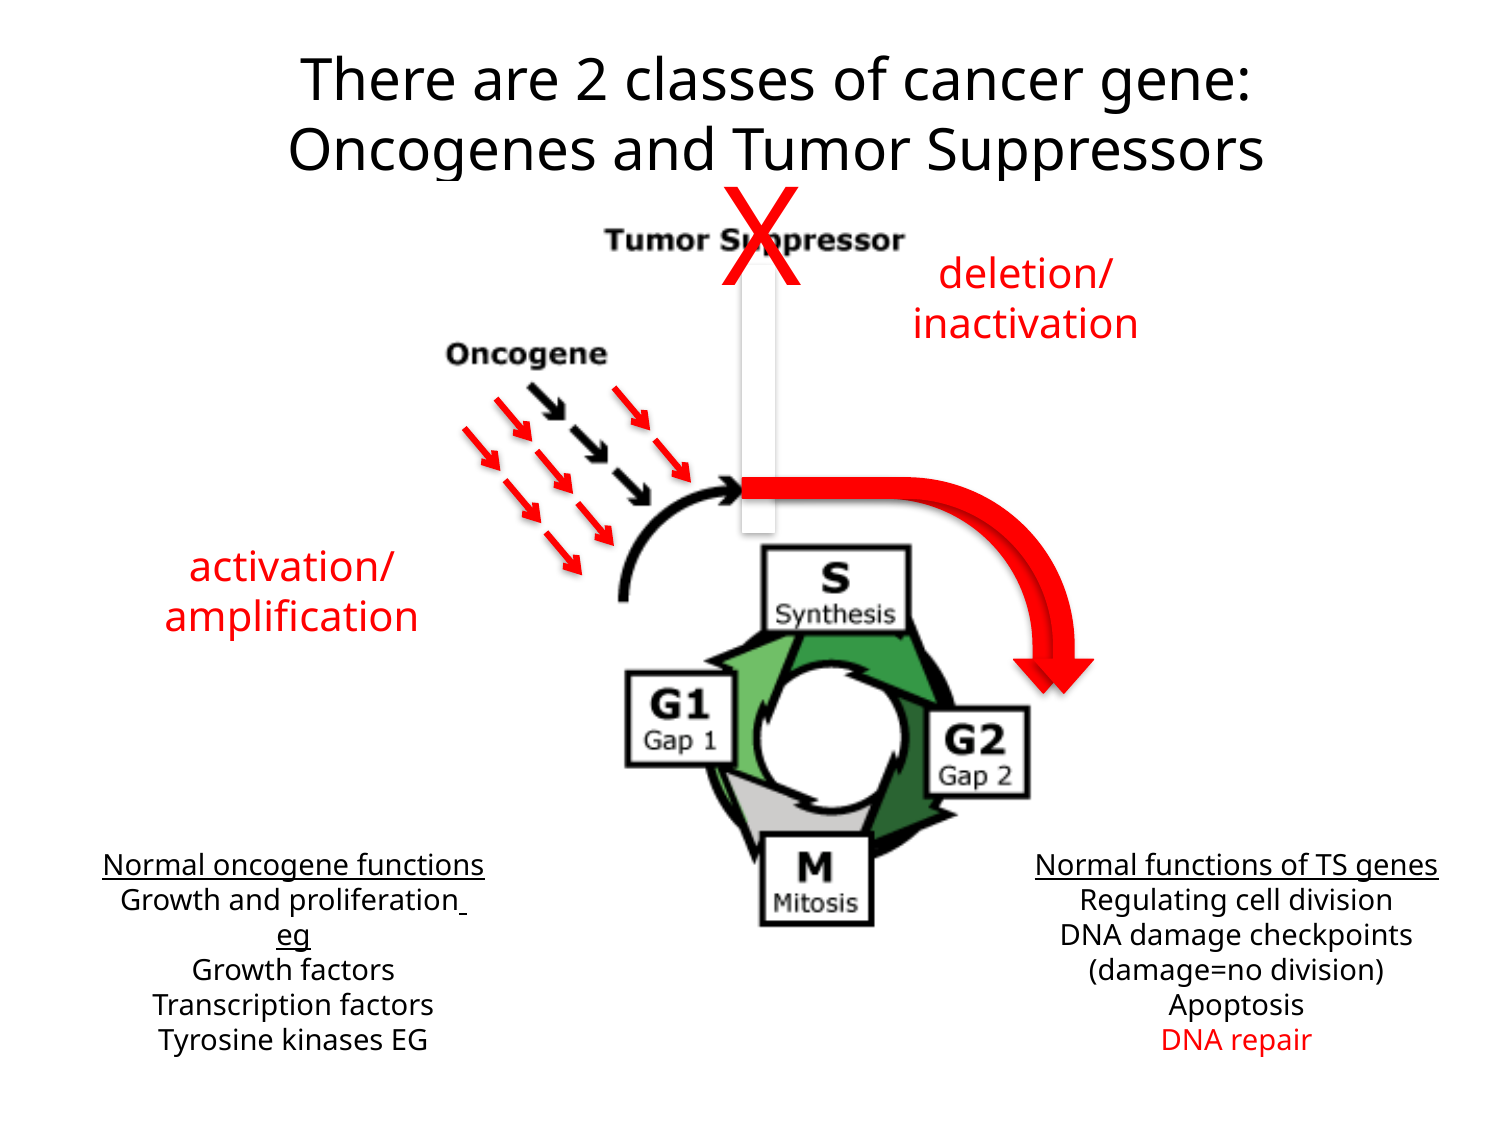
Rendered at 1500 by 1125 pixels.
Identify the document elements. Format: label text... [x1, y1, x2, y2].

picture [404, 694, 1074, 967]
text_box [119, 387, 1094, 694]
picture [404, 180, 668, 387]
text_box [668, 140, 1199, 694]
text_box Normal functions of TS genes Regulating cell division DNA damage checkpoints (damage=no division) Apoptosis DNA repair [902, 838, 1500, 1064]
text_box There are 2 classes of cancer gene: Oncogenes and Tumor Suppressors [238, 34, 1314, 190]
text_box Normal oncogene functions Growth and proliferation eg Growth factors Transcription factors Tyrosine kinases EG [0, 838, 628, 1099]
